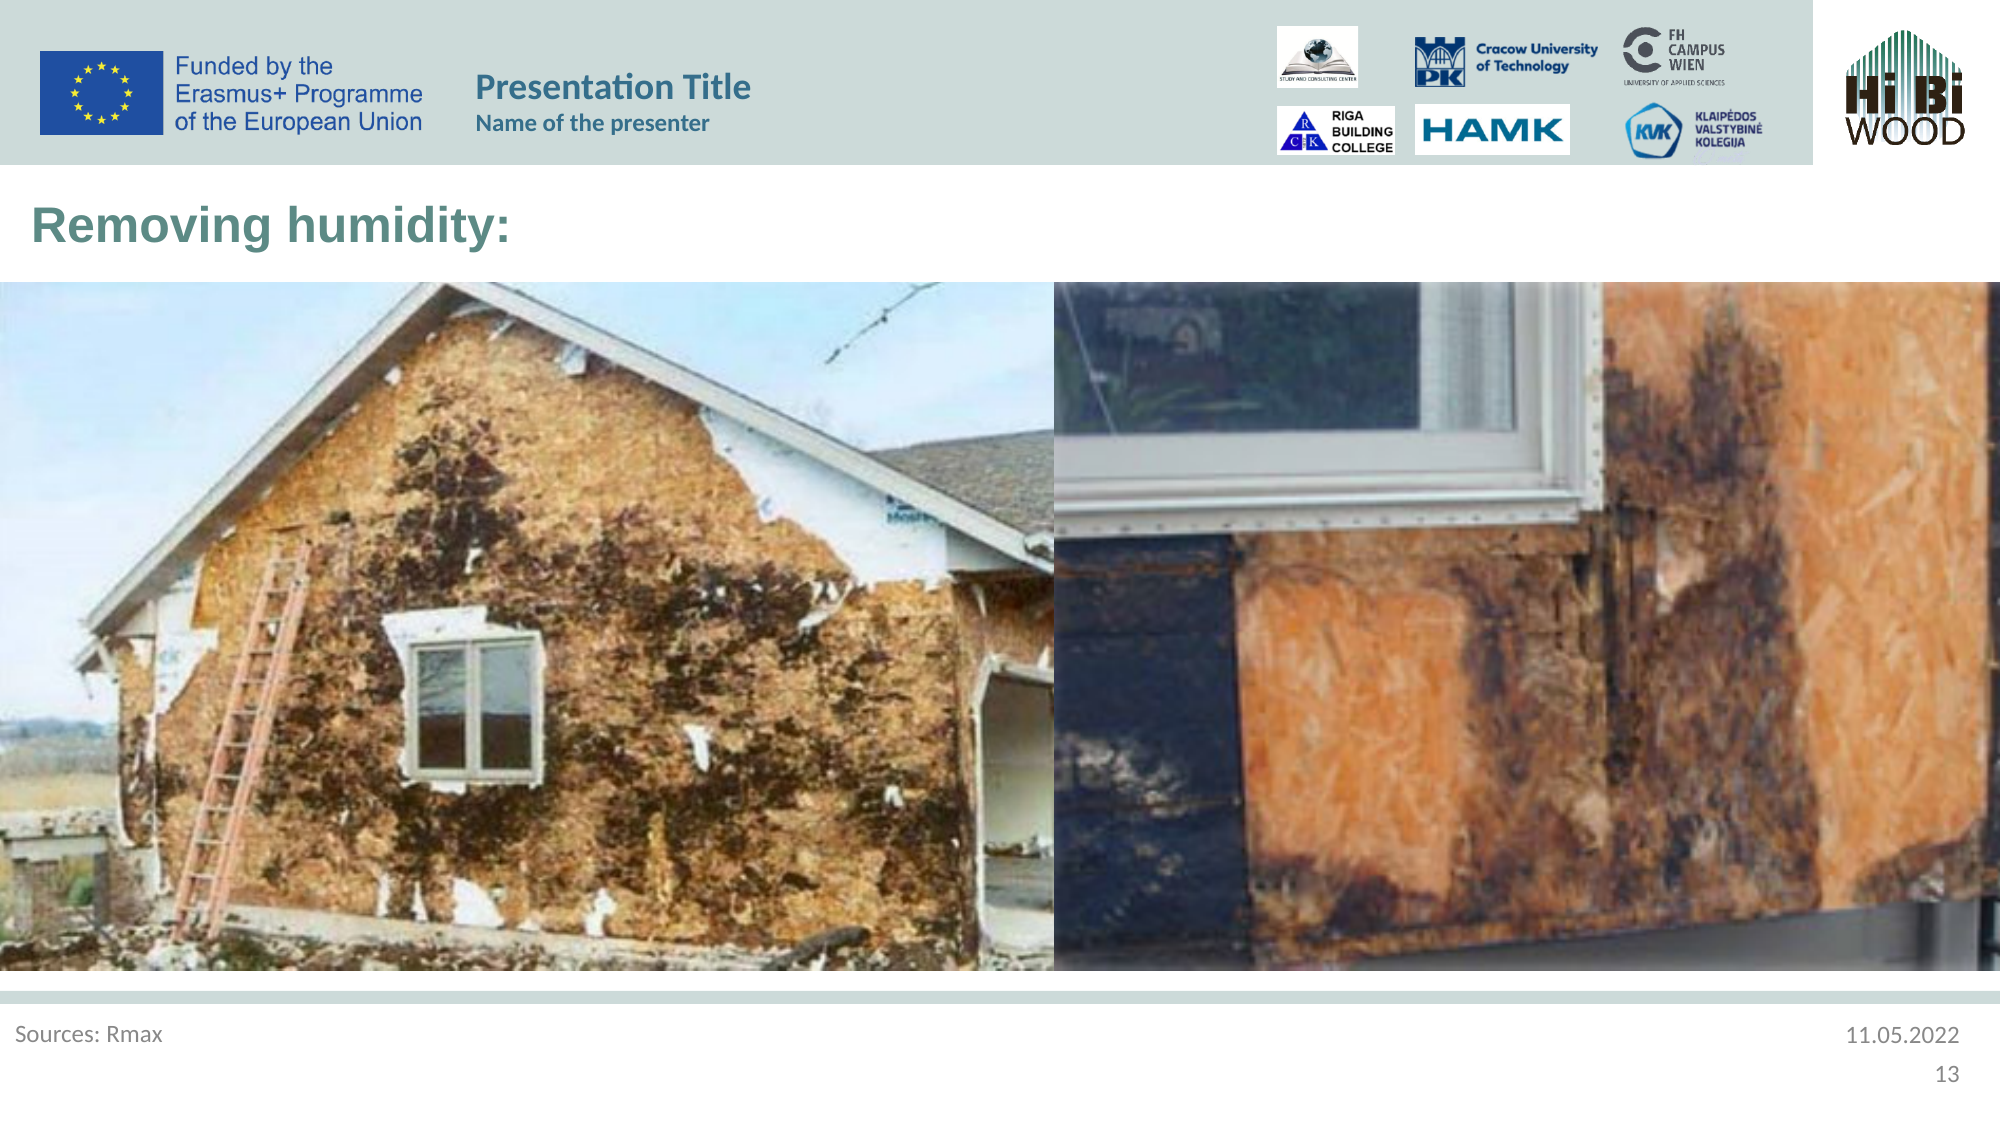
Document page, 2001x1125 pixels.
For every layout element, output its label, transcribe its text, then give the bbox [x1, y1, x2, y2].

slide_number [1524, 1003, 1975, 1042]
picture [0, 282, 2000, 971]
picture [1820, 11, 1987, 168]
text_box Presentation Title Name of the presenter [460, 54, 1520, 145]
picture [1277, 26, 1359, 54]
picture [1621, 97, 1766, 171]
picture [40, 51, 422, 135]
picture [1621, 25, 1726, 87]
picture [1277, 145, 1395, 155]
footer Sources: Rmax [0, 1002, 675, 1063]
picture [1415, 37, 1598, 87]
text_box Removing humidity: [16, 184, 1643, 260]
picture [1415, 104, 1570, 155]
slide_number 13 [1524, 1042, 1975, 1103]
